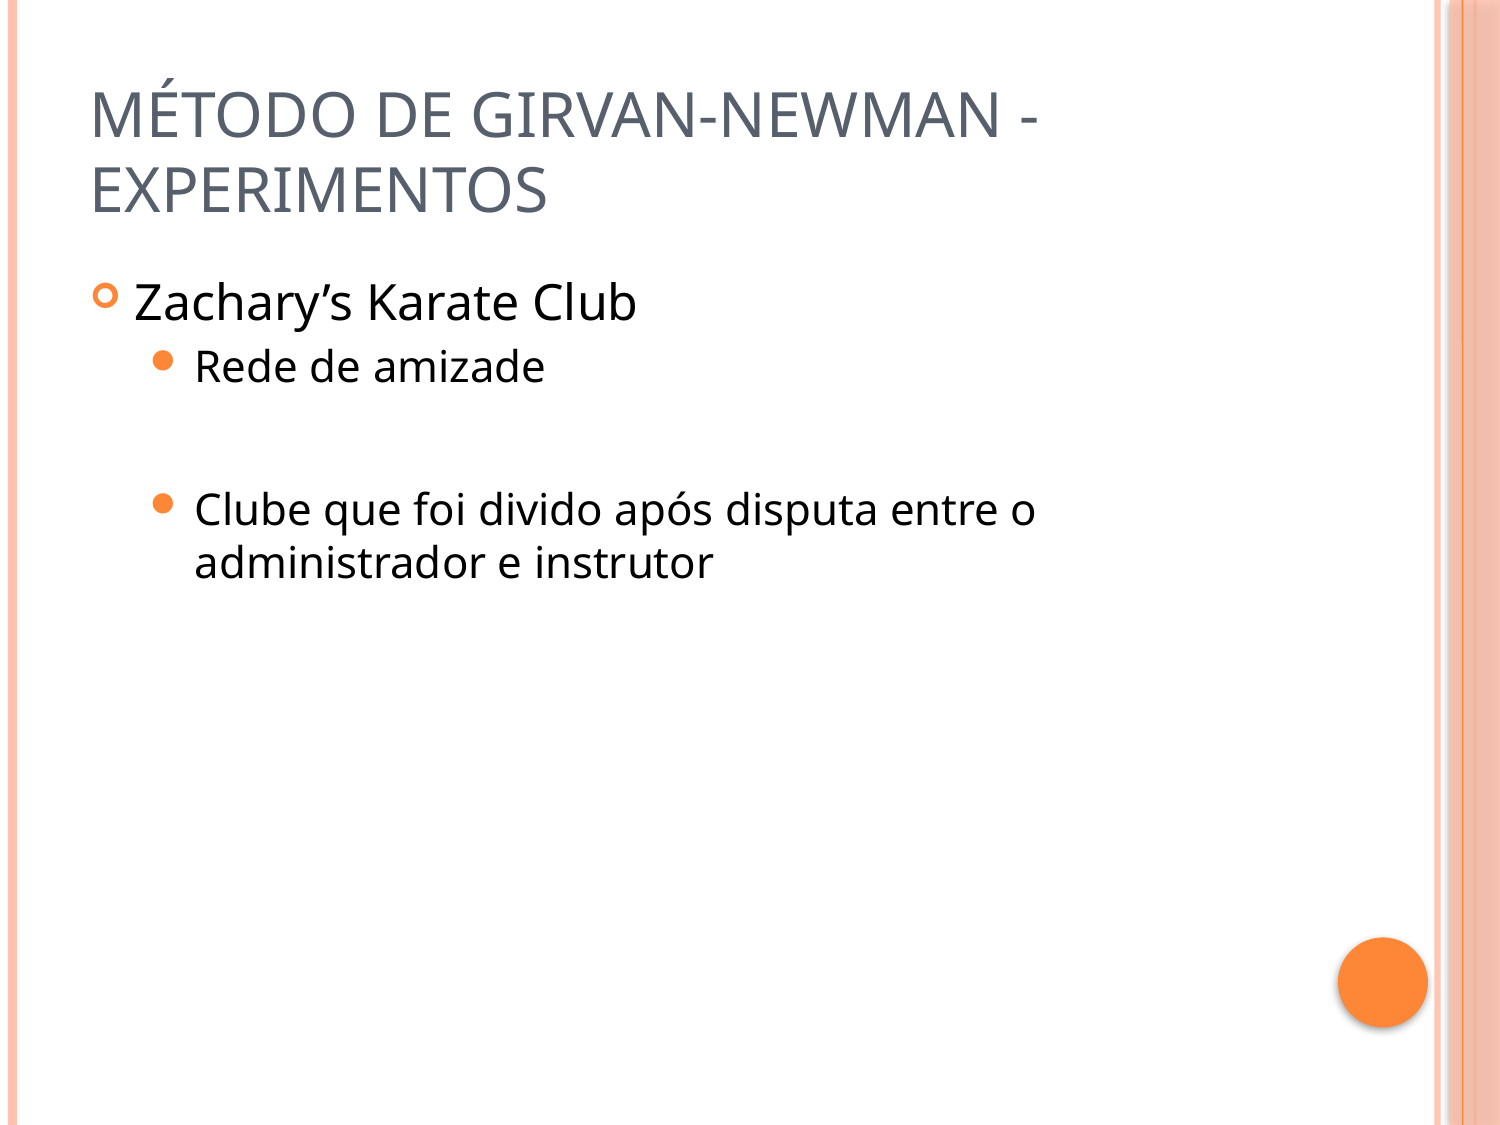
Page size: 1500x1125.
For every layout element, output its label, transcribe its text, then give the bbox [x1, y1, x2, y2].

title Método de Girvan-Newman - Experimentos [75, 45, 1300, 233]
list Zachary’s Karate Club Rede de amizade Clube que foi divido após disputa entre o administrador e instrutor [75, 262, 1300, 1062]
